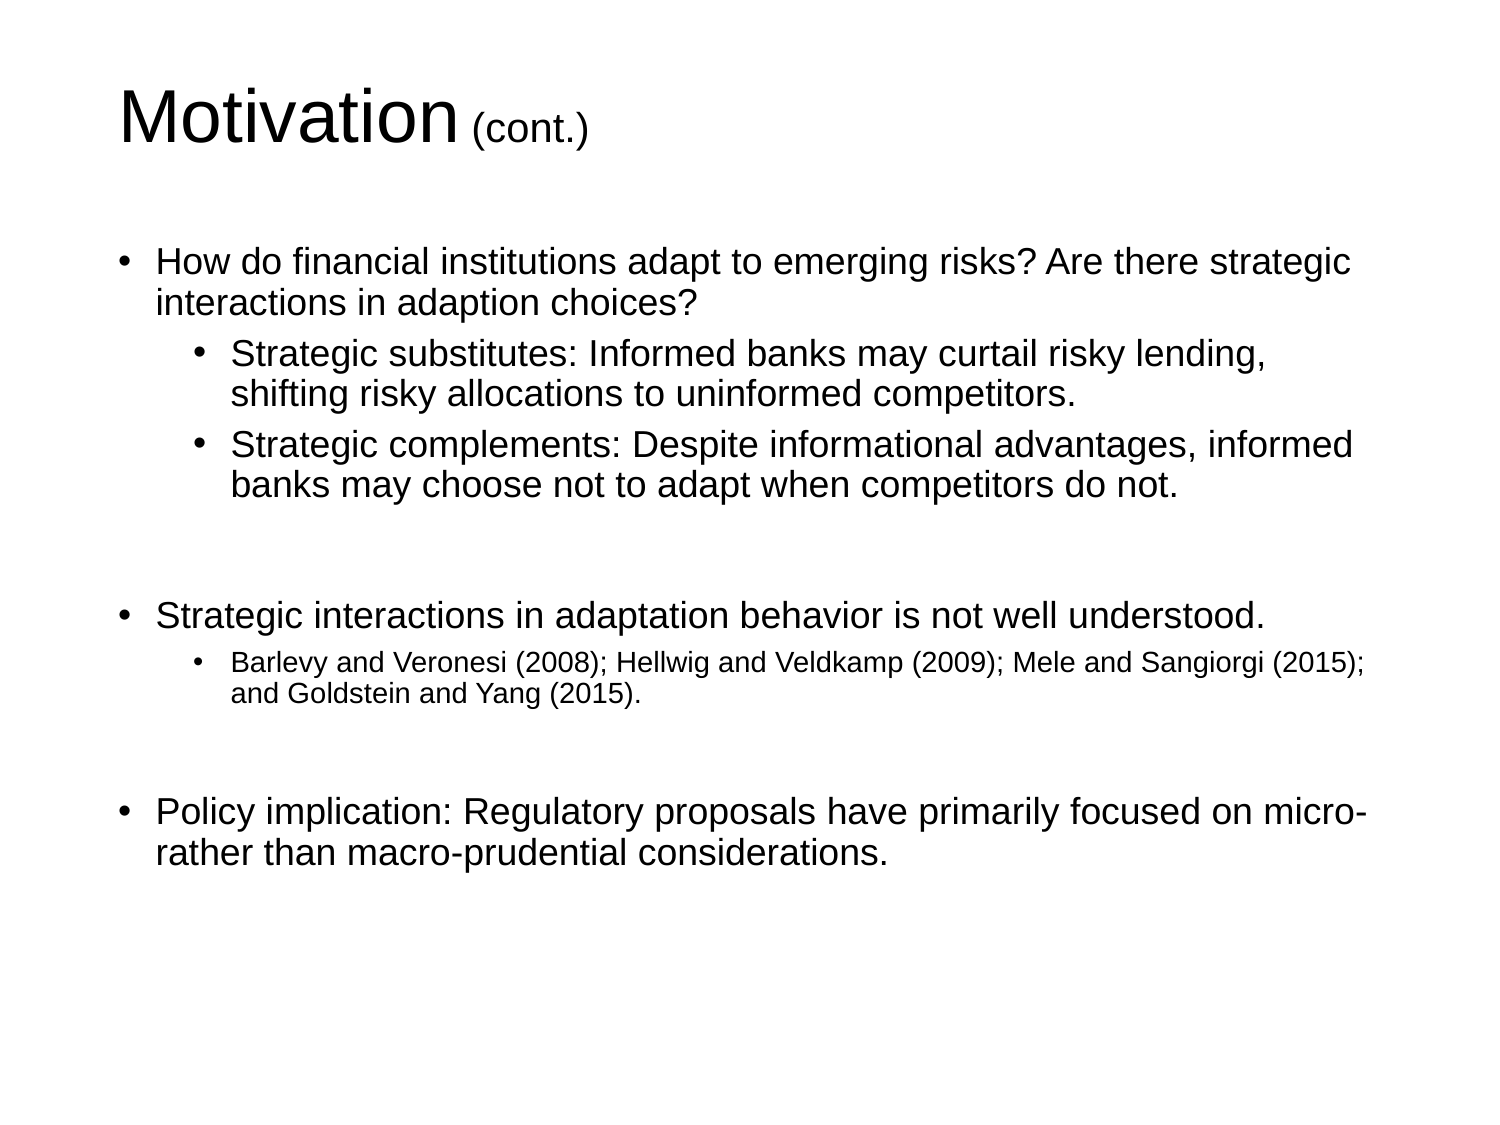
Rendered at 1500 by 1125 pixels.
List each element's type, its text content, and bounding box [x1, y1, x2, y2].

title Motivation (cont.) [103, 59, 1397, 176]
list How do financial institutions adapt to emerging risks? Are there strategic interactions in adaption choices? Strategic substitutes: Informed banks may curtail risky lending, shifting risky allocations to uninformed competitors. Strategic complements: Despite informational advantages, informed banks may choose not to adapt when competitors do not. Strategic interactions in adaptation behavior is not well understood. Barlevy and Veronesi (2008); Hellwig and Veldkamp (2009); Mele and Sangiorgi (2015); and Goldstein and Yang (2015). Policy implication: Regulatory proposals have primarily focused on micro- rather than macro-prudential considerations. [103, 234, 1397, 1014]
